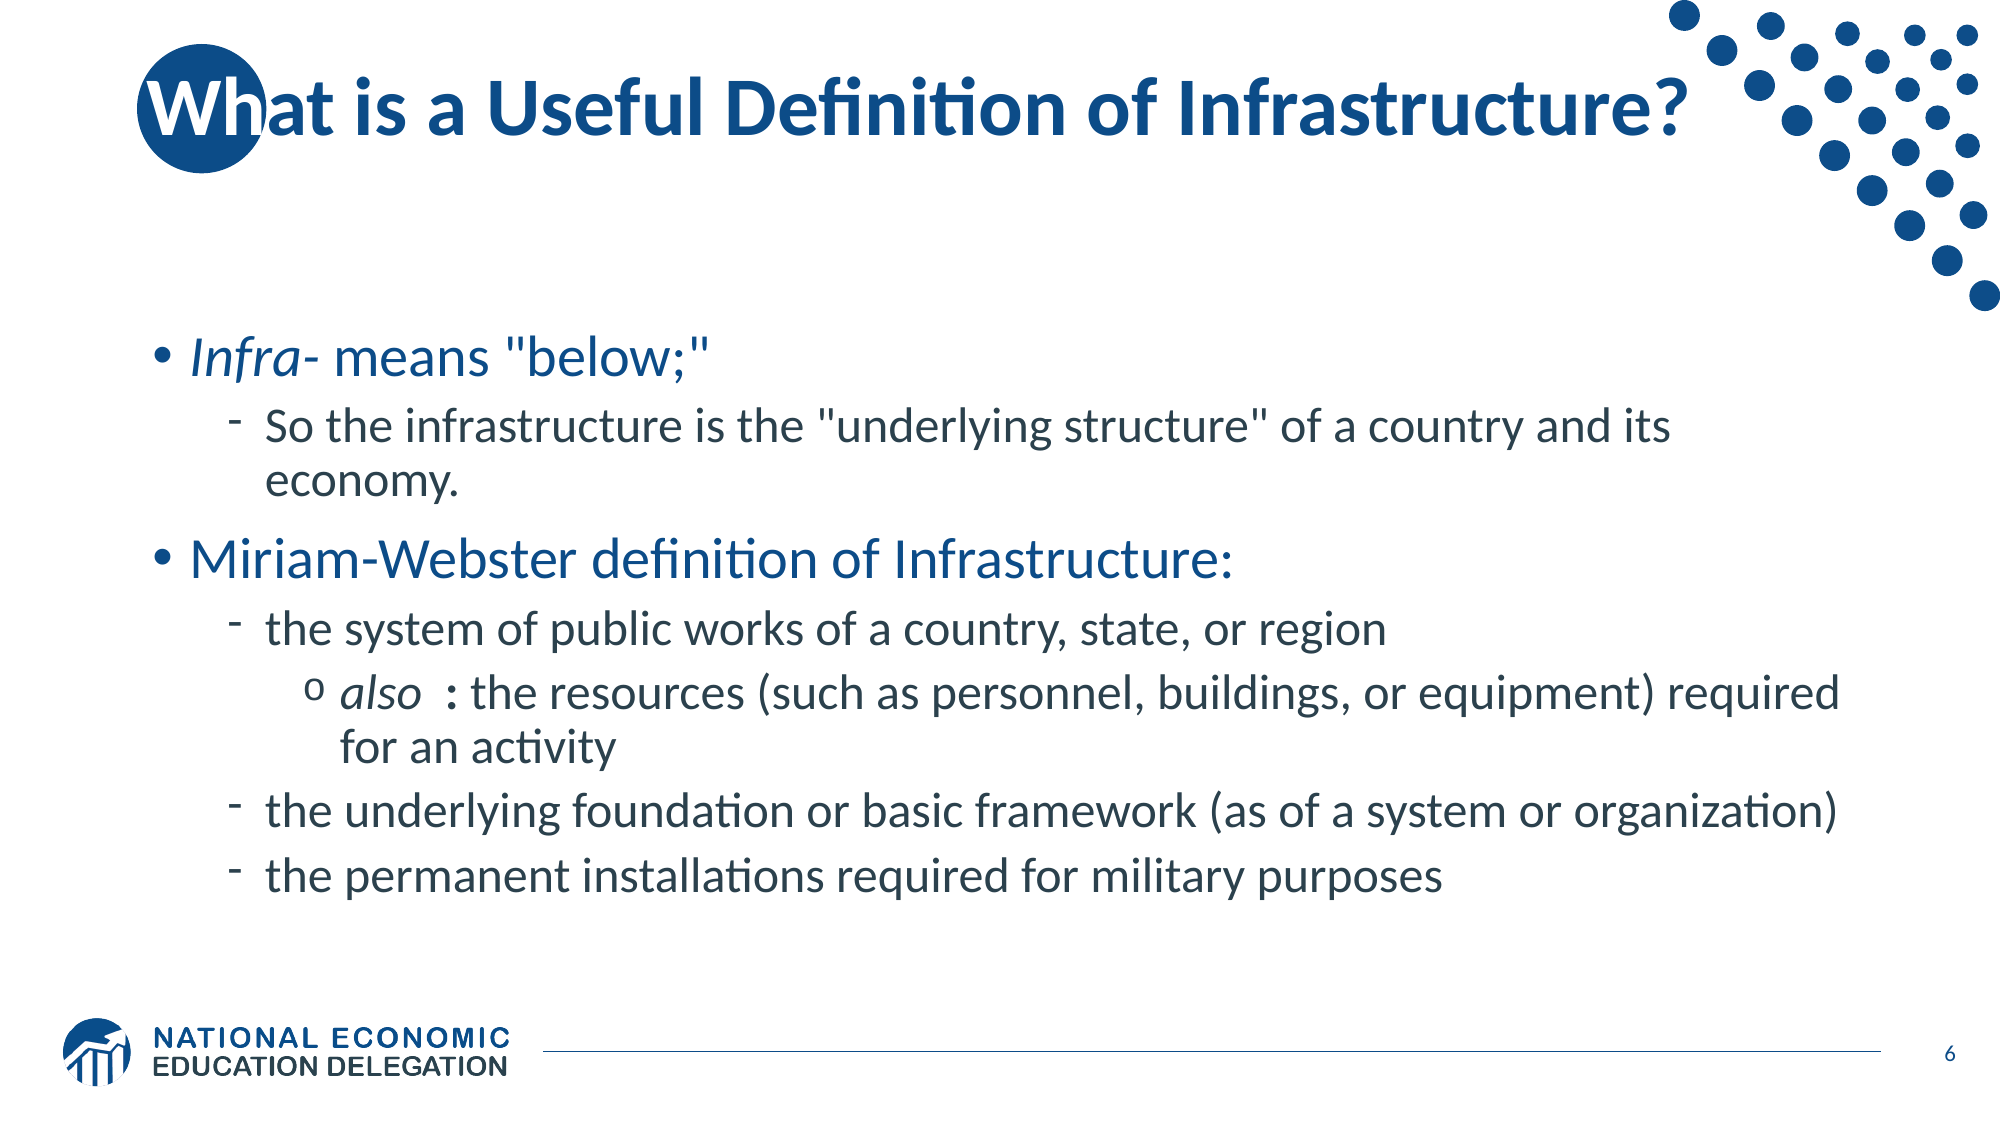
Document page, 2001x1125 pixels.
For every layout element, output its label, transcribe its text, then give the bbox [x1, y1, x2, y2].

picture [55, 1013, 520, 1091]
slide_number 6 [1521, 1022, 1972, 1082]
title What is a Useful Definition of Infrastructure? [130, 0, 1856, 218]
list Infra- means "below;" So the infrastructure is the "underlying structure" of a country and its economy. Miriam-Webster definition of Infrastructure: the system of public works of a country, state, or region also : the resources (such as personnel, buildings, or equipment) required for an activity the underlying foundation or basic framework (as of a system or organization) the permanent installations required for military purposes [137, 257, 1863, 972]
